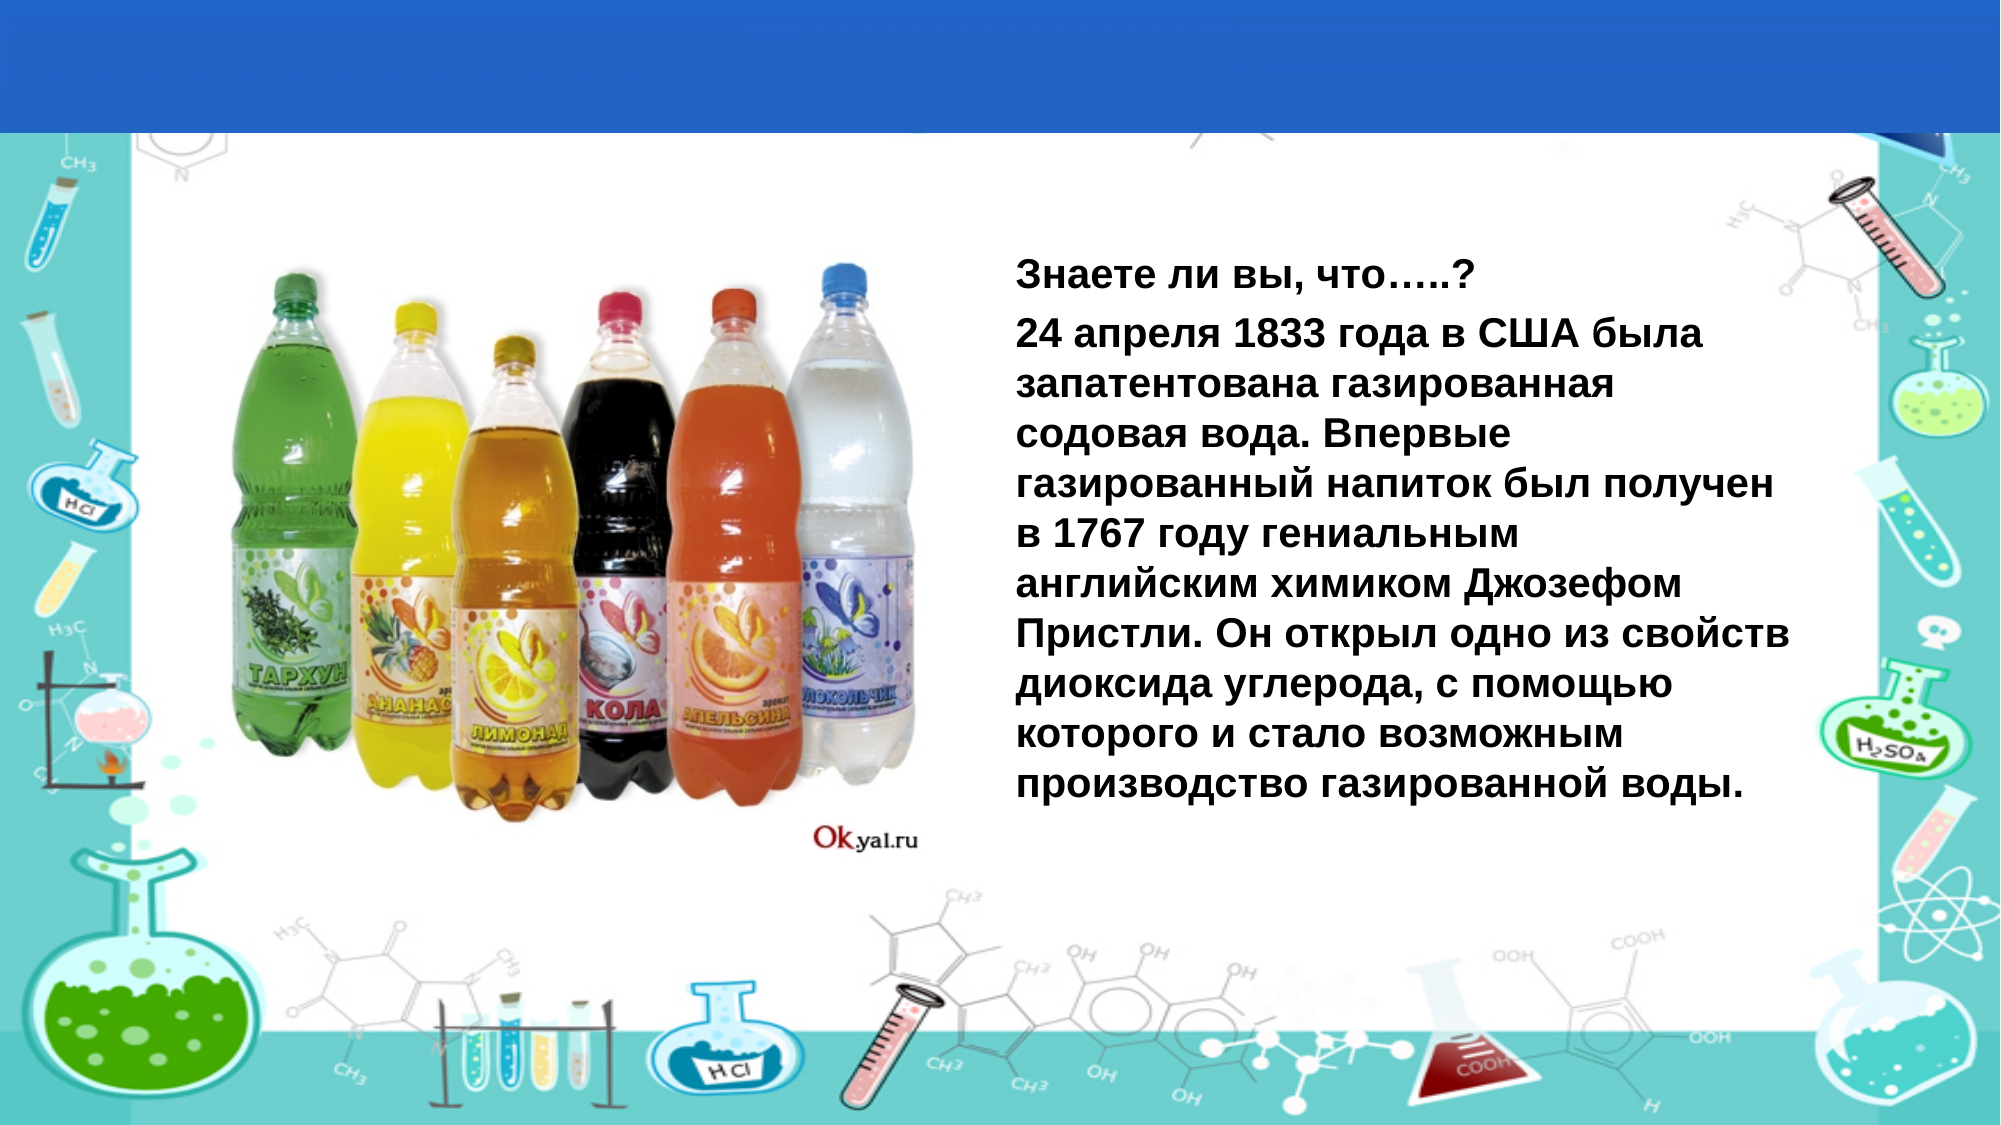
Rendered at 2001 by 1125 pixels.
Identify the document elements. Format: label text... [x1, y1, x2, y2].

picture [0, 0, 2001, 1125]
list Знаете ли вы, что…..? 24 апреля 1833 года в США была запатентована газированная содовая вода. Впервые газированный напиток был получен в 1767 году гениальным английским химиком Джозефом Пристли. Он открыл одно из свойств диоксида углерода, с помощью которого и стало возможным производство газированной воды. [1000, 239, 1812, 1053]
